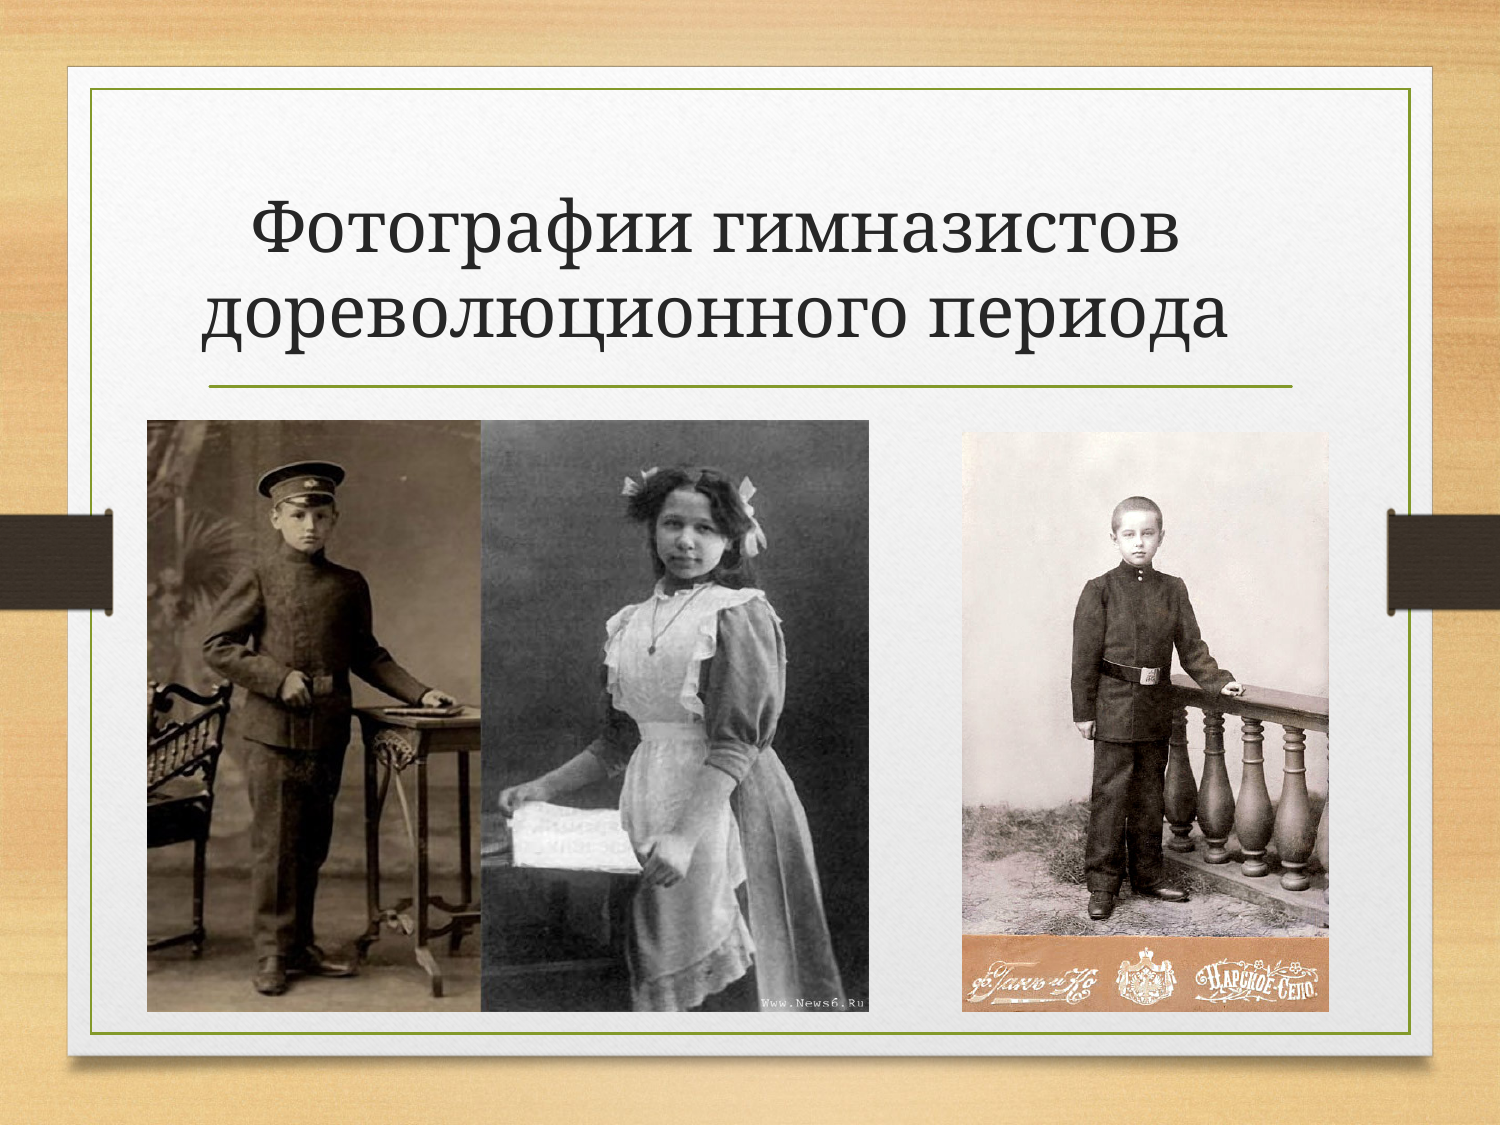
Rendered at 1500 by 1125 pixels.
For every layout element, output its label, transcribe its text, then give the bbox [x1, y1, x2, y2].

picture [0, 0, 1500, 1125]
title Фотографии гимназистов дореволюционного периода [41, 172, 1392, 361]
